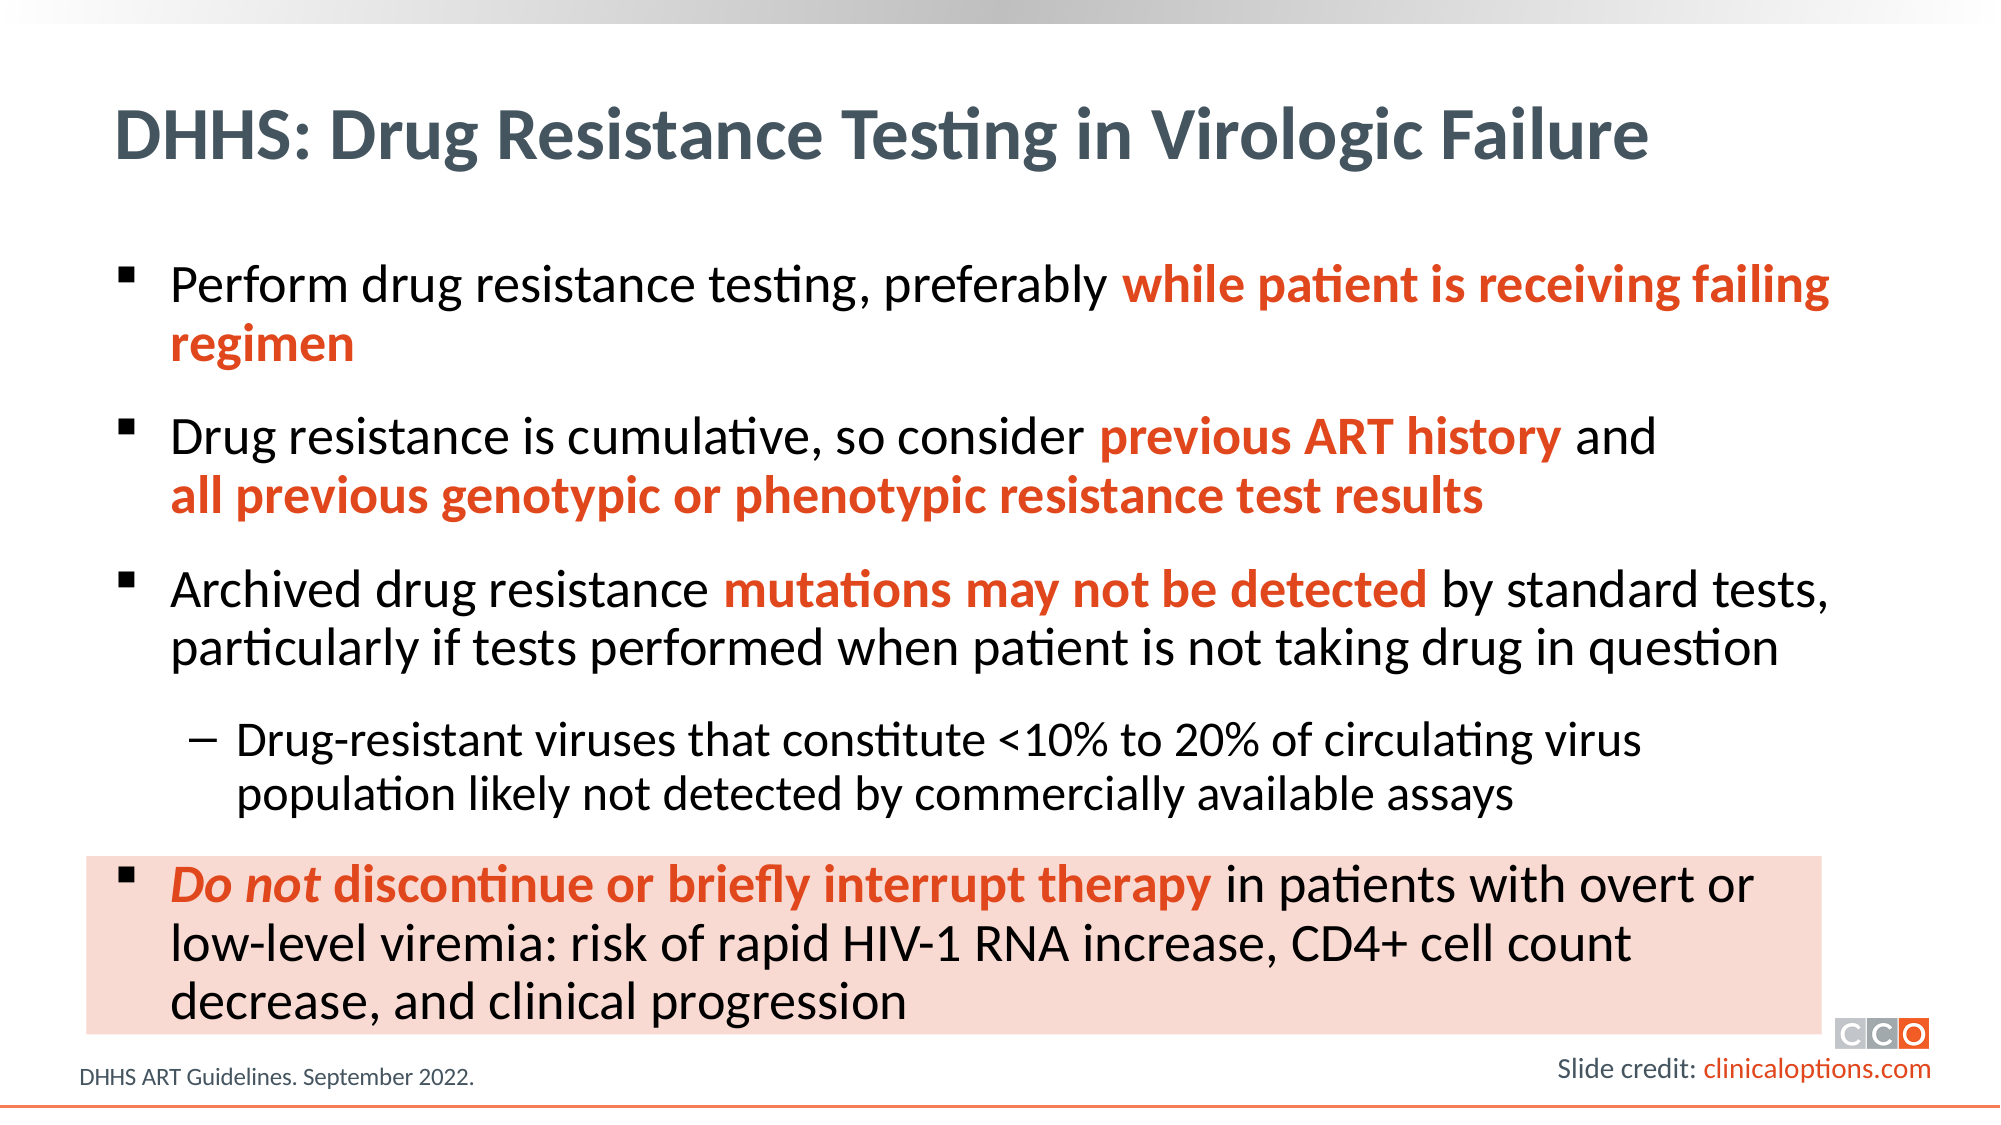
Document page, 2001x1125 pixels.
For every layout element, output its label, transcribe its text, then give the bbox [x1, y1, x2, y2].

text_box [1540, 1018, 1950, 1094]
text_box DHHS ART Guidelines. September 2022. [64, 1056, 1379, 1098]
text_box [86, 856, 1822, 1035]
list Perform drug resistance testing, preferably while patient is receiving failing regimen Drug resistance is cumulative, so consider previous ART history and all previous genotypic or phenotypic resistance test results Archived drug resistance mutations may not be detected by standard tests, particularly if tests performed when patient is not taking drug in question Drug-resistant viruses that constitute <10% to 20% of circulating virus population likely not detected by commercially available assays Do not discontinue or briefly interrupt therapy in patients with overt or low-level viremia: risk of rapid HIV-1 RNA increase, CD4+ cell count decrease, and clinical progression [99, 248, 1859, 1012]
title DHHS: Drug Resistance Testing in Virologic Failure [100, 39, 1884, 220]
